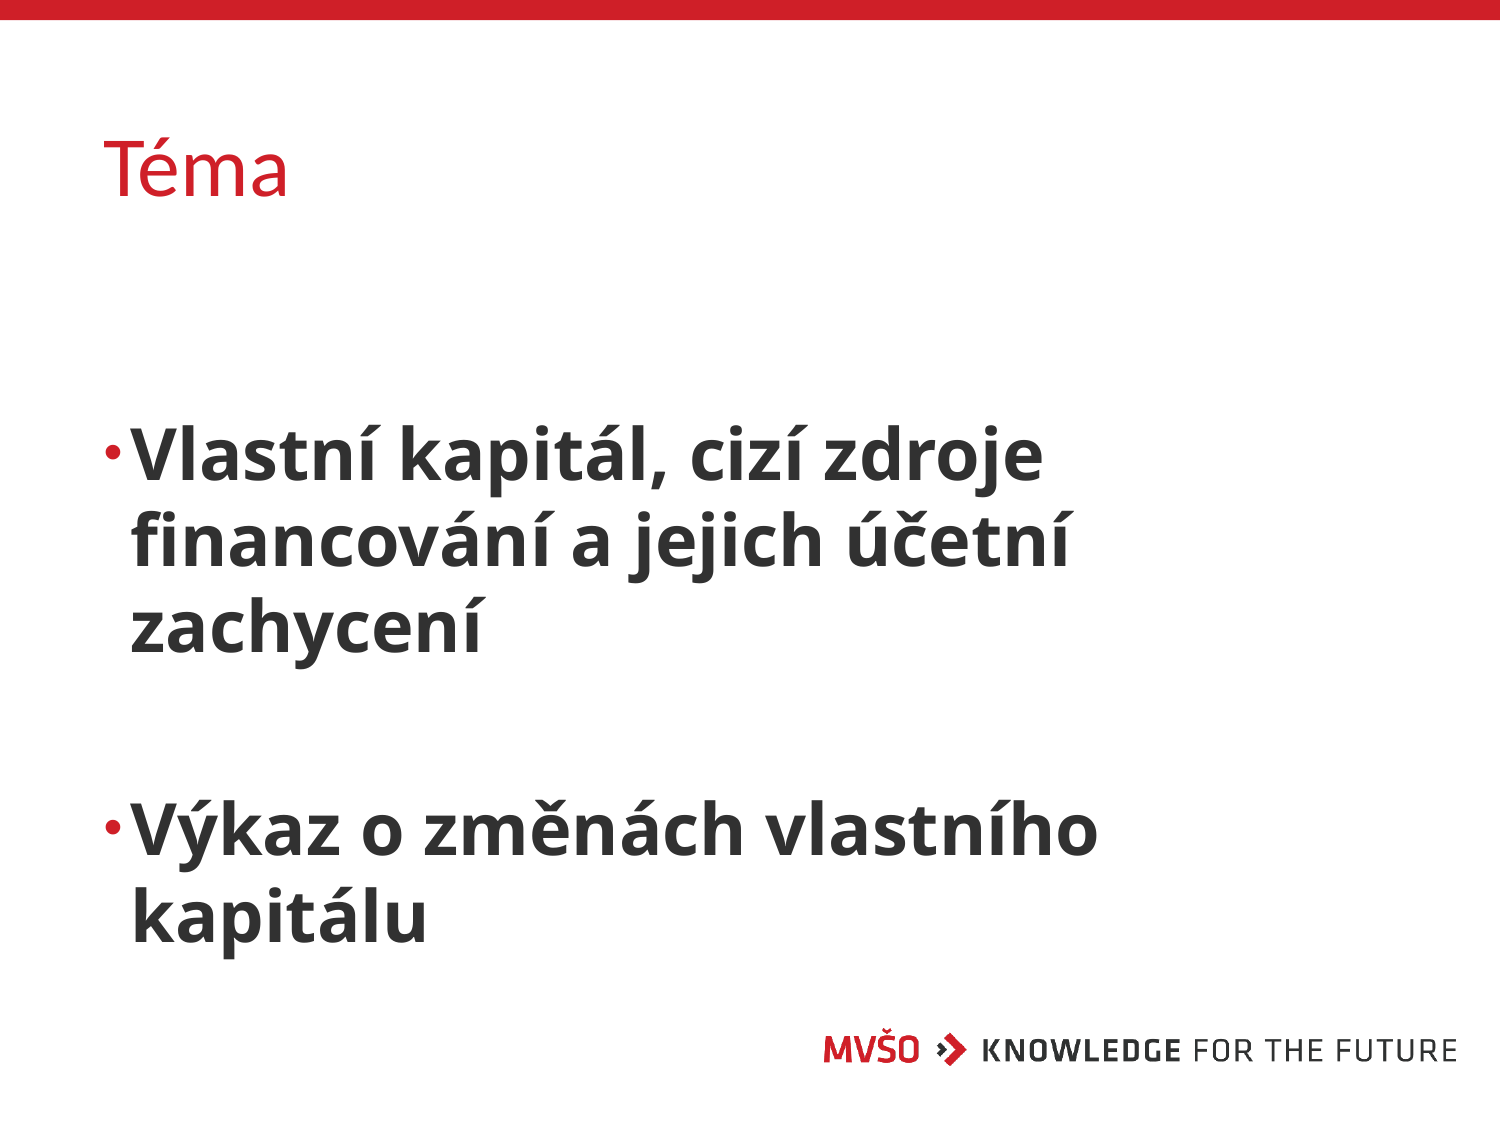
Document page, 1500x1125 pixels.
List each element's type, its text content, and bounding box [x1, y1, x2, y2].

title Téma [88, 59, 1412, 278]
picture [824, 1028, 1456, 1066]
list Vlastní kapitál, cizí zdroje financování a jejich účetní zachycení Výkaz o změnách vlastního kapitálu [88, 299, 1412, 969]
